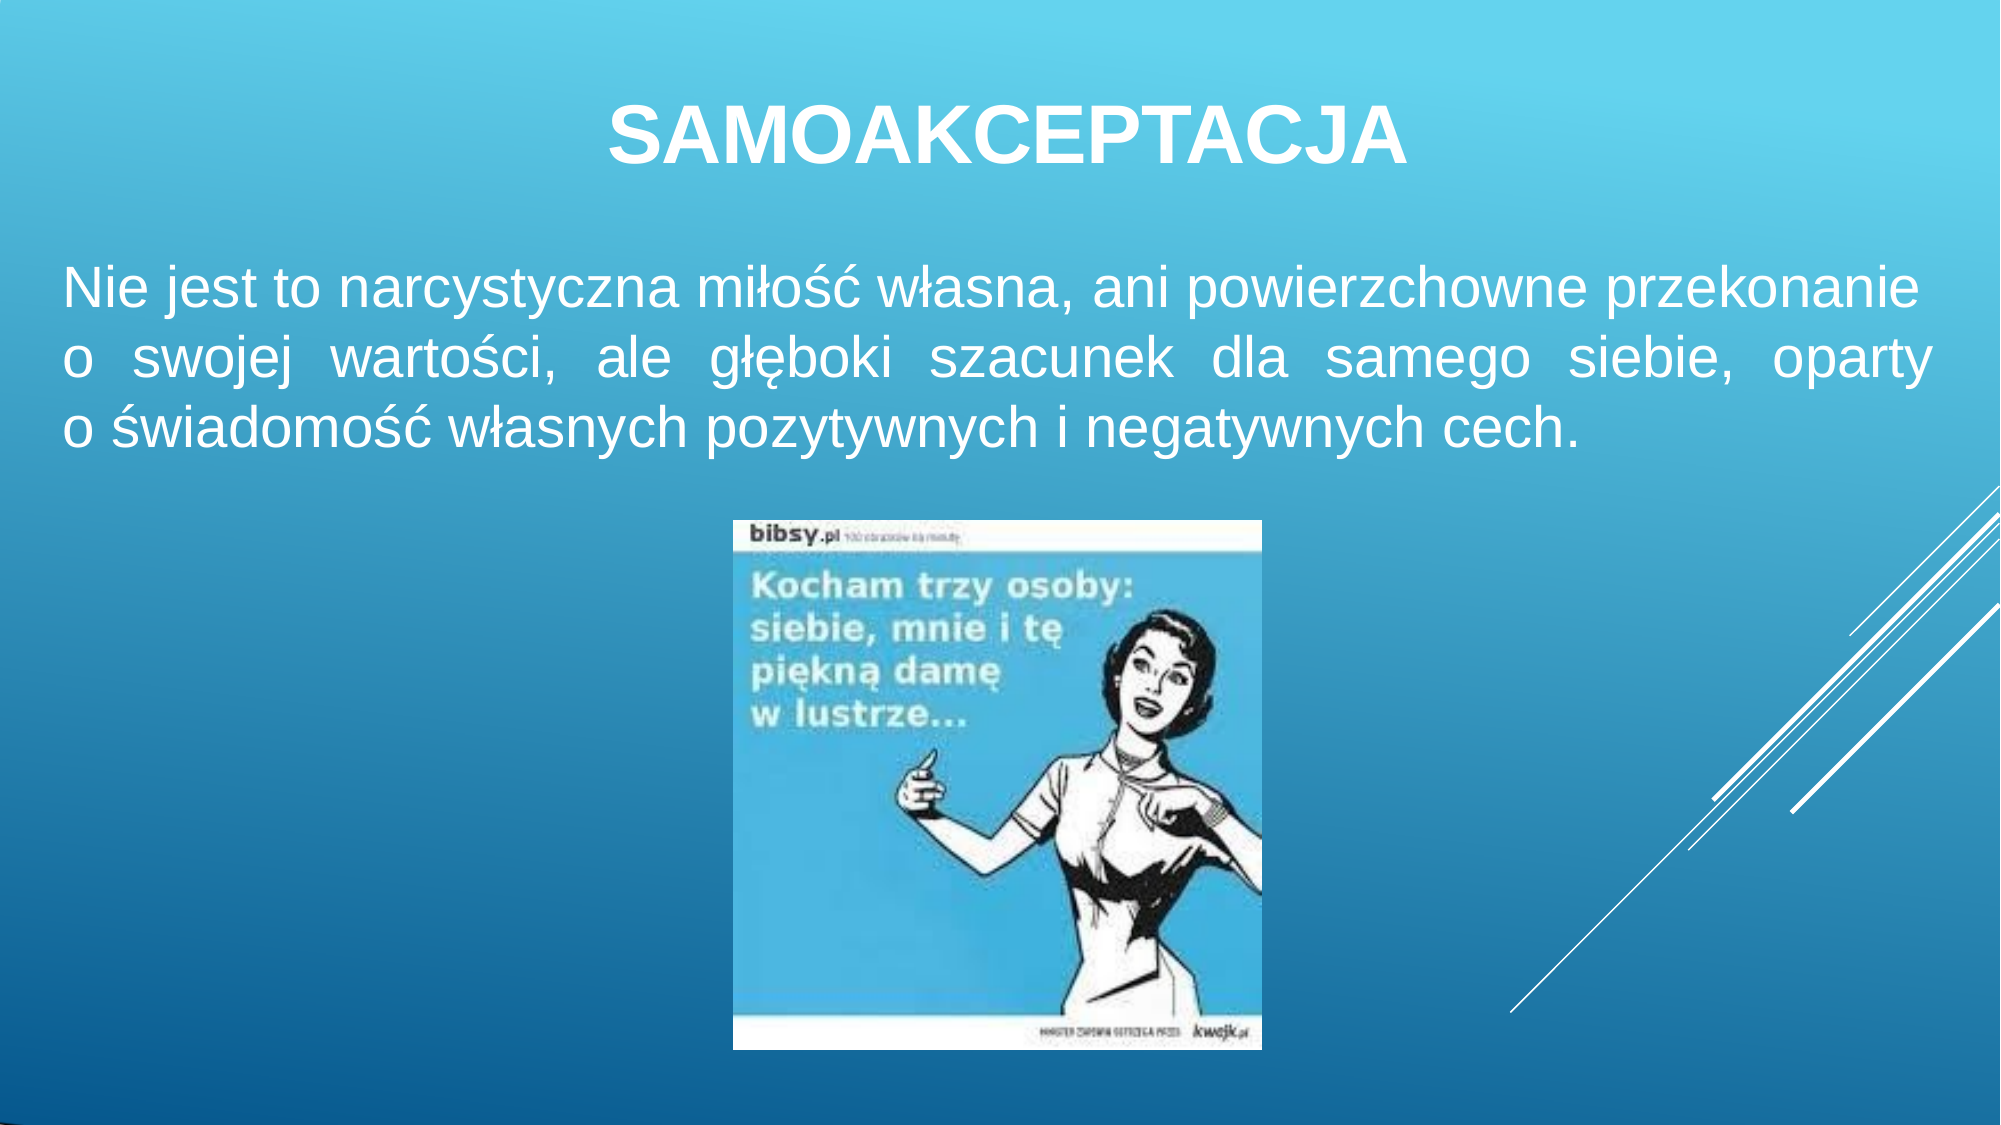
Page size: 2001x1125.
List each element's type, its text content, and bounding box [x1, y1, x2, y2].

text_box Nie jest to narcystyczna miłość własna, ani powierzchowne przekonanie o swojej wartości, ale głęboki szacunek dla samego siebie, oparty o świadomość własnych pozytywnych i negatywnych cech. [60, 247, 1935, 460]
picture [0, 0, 2000, 1125]
title SAMOAKCEPTACJA [232, 0, 1783, 247]
